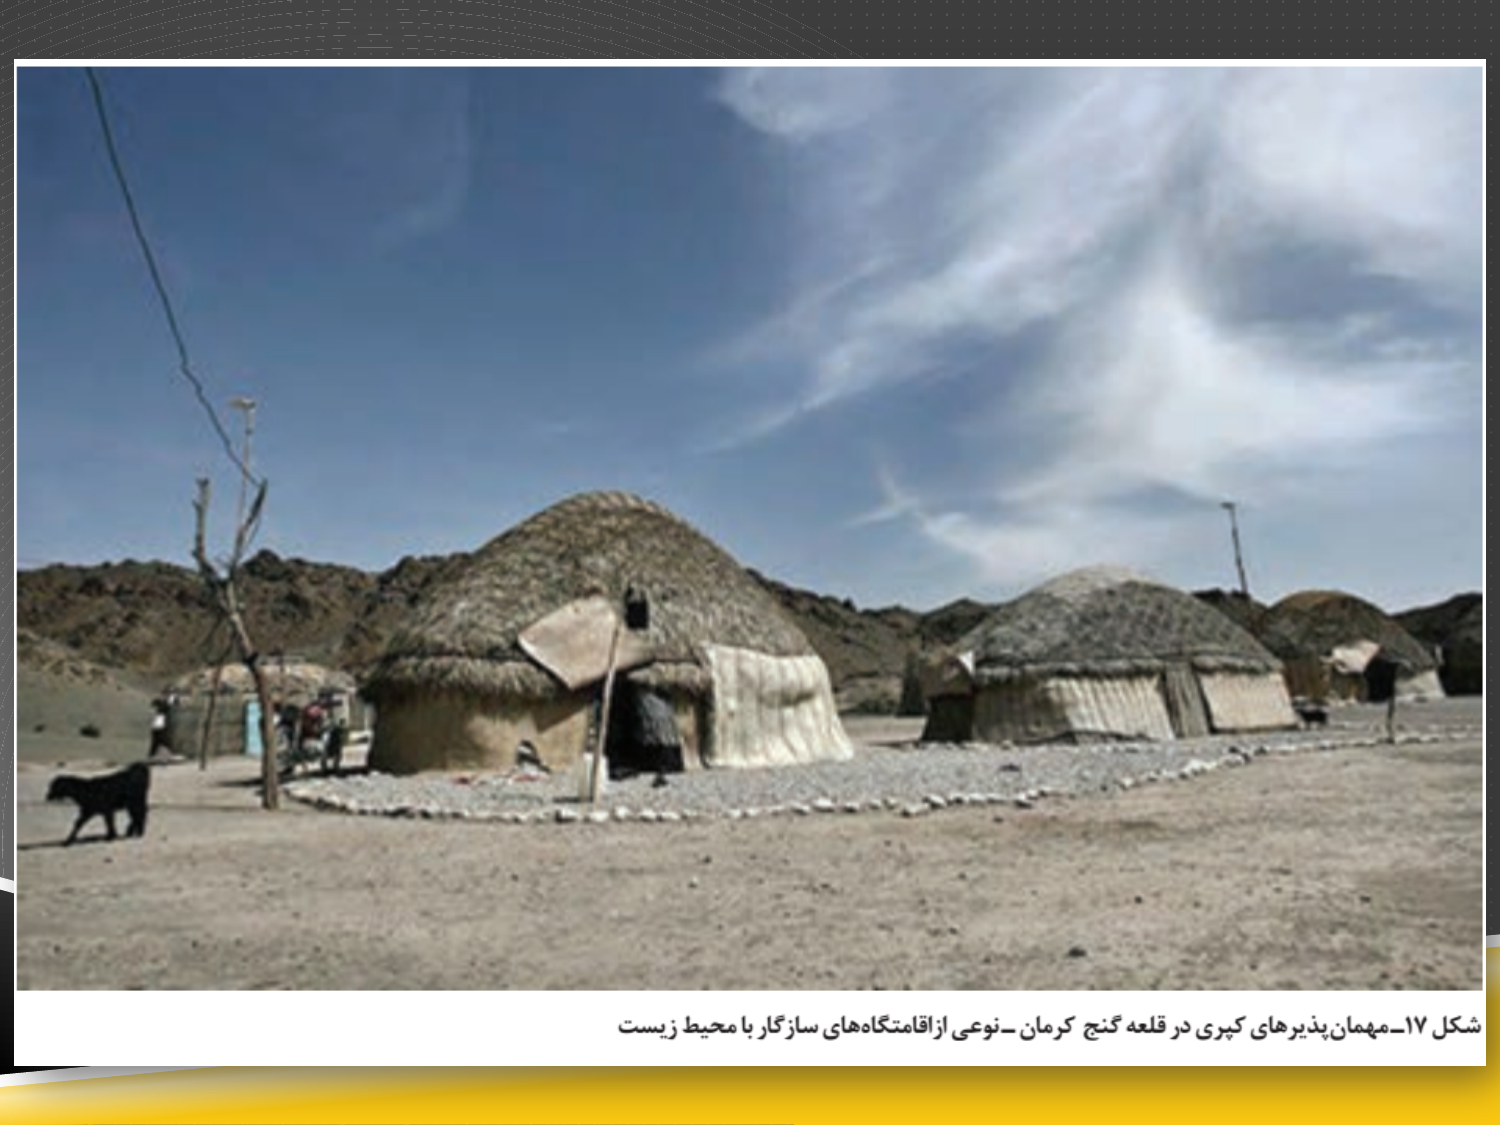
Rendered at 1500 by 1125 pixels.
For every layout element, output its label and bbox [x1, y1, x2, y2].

picture [14, 59, 1486, 1066]
